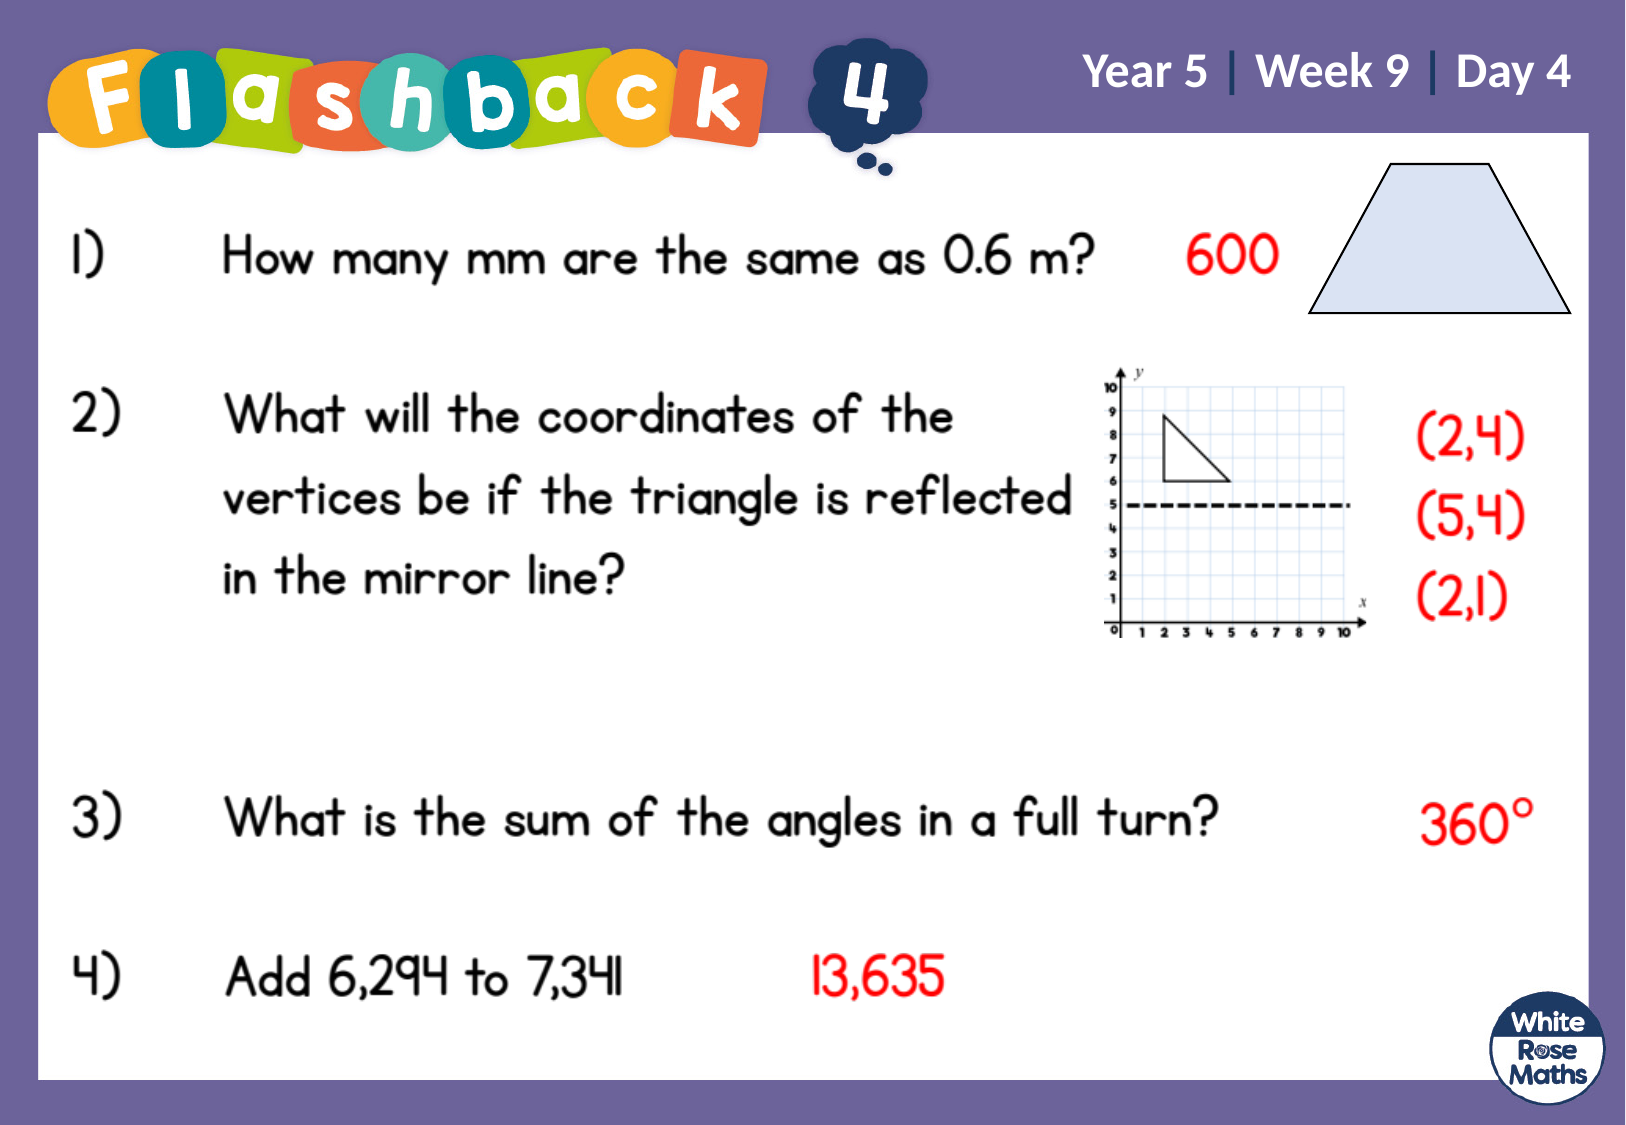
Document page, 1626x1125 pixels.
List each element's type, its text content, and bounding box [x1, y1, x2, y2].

picture [0, 0, 1626, 1125]
text_box Year 5 | Week 9 | Day 4 [991, 36, 1587, 108]
text_box [1374, 162, 1572, 315]
